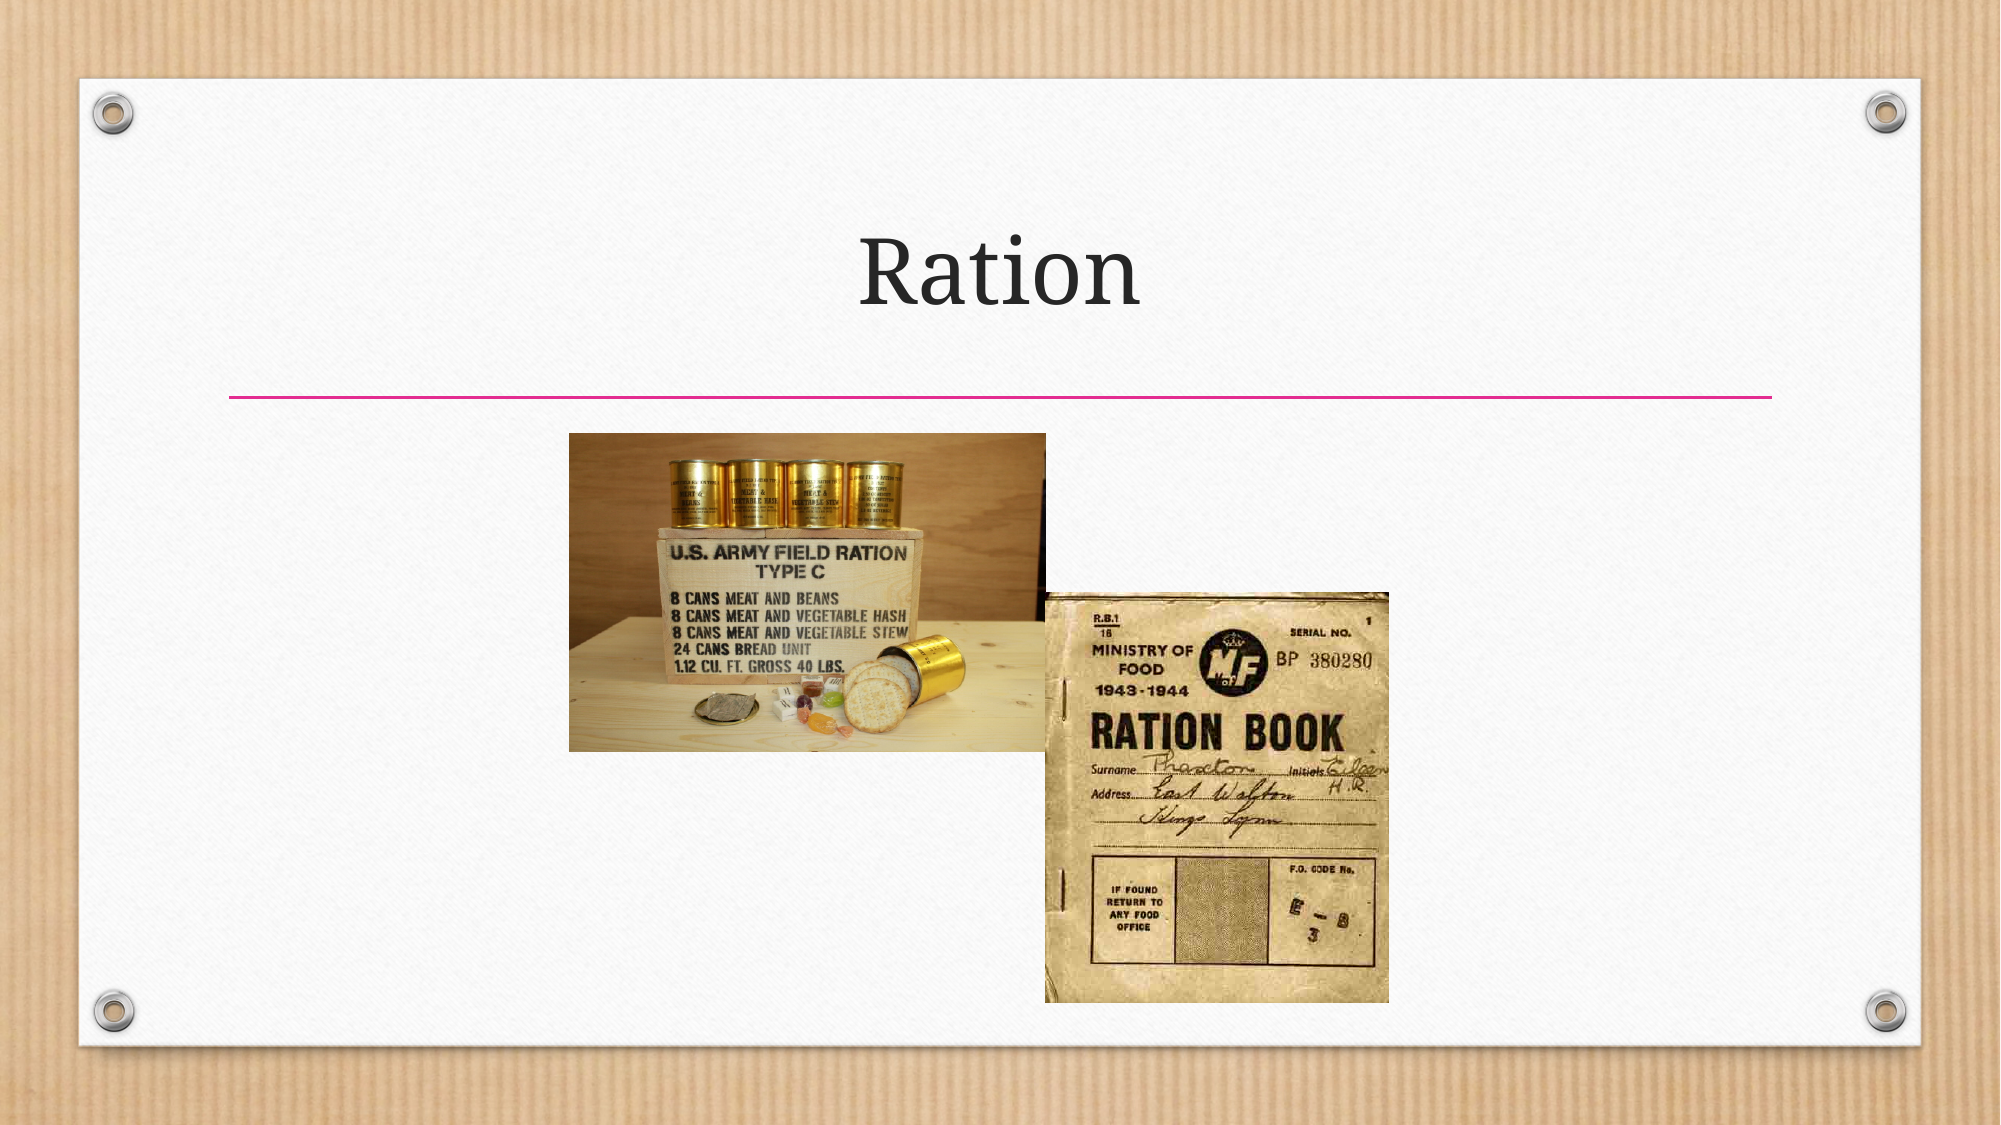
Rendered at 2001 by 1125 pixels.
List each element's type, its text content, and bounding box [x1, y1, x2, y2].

title Ration [212, 161, 1788, 375]
picture [0, 0, 2001, 1125]
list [569, 433, 1047, 752]
